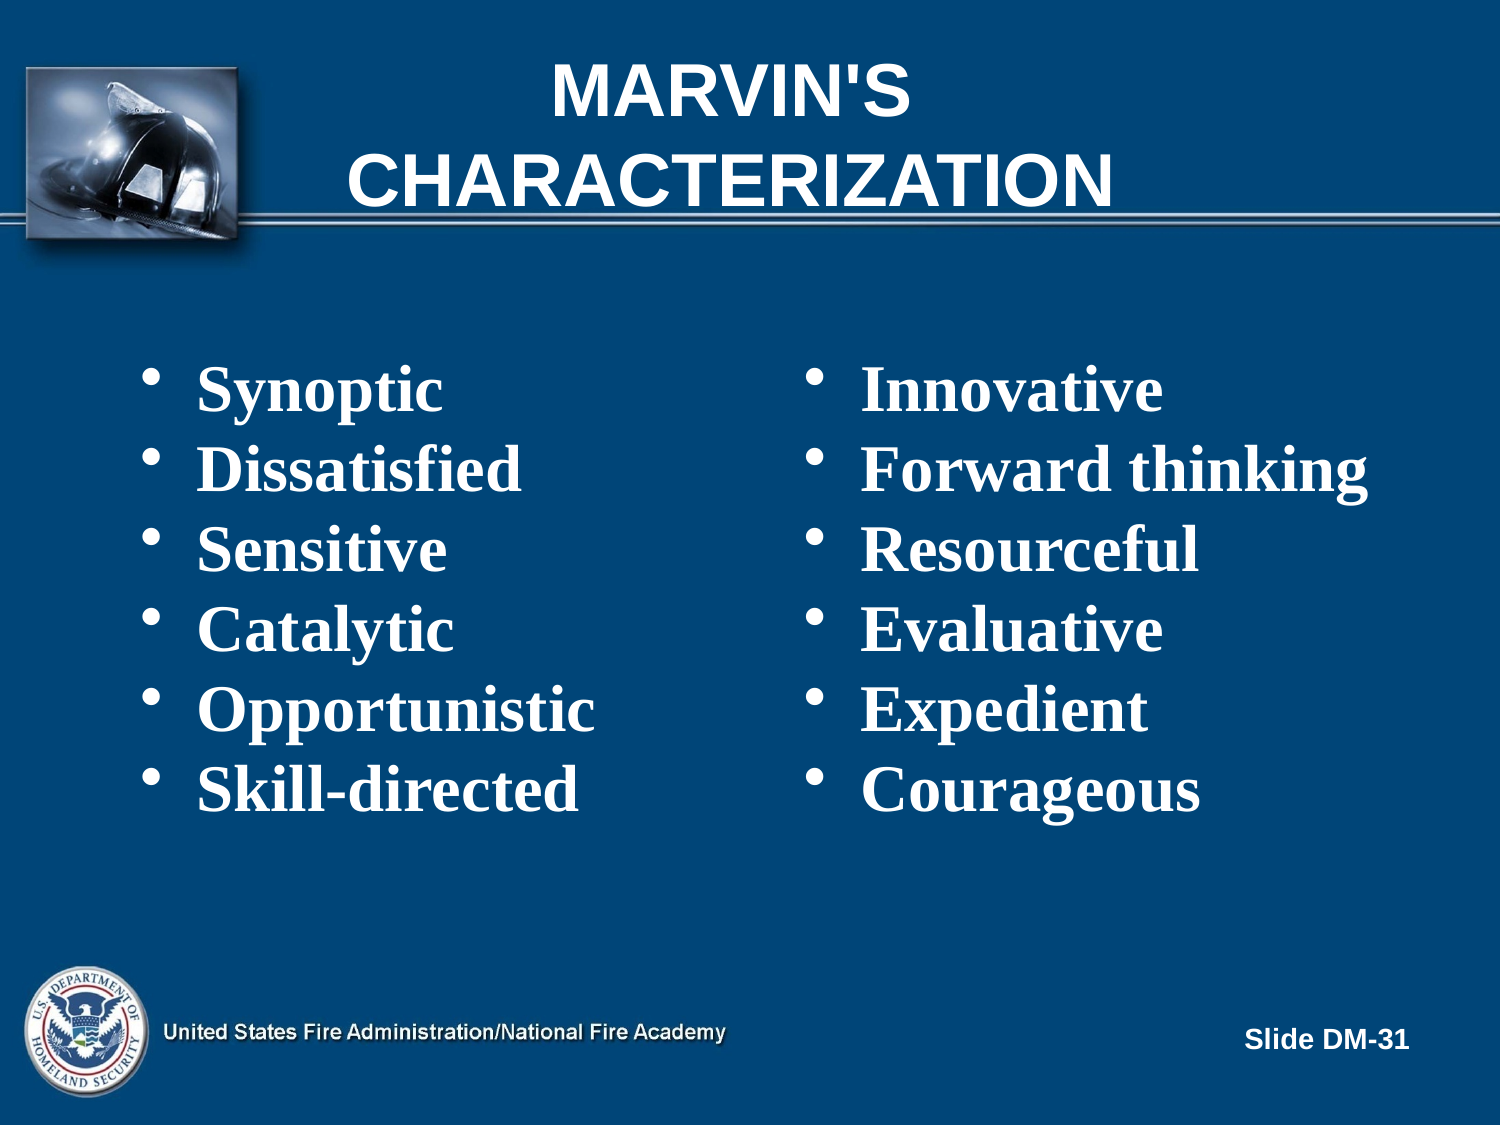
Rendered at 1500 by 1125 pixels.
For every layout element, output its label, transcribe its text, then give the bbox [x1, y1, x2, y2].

list Synoptic Dissatisfied Sensitive Catalytic Opportunistic Skill-directed [124, 337, 762, 976]
slide_number Slide DM-31 [1074, 1012, 1426, 1091]
picture [0, 0, 1500, 1125]
title MARVIN'S CHARACTERIZATION [237, 37, 1226, 226]
list Innovative Forward thinking Resourceful Evaluative Expedient Courageous [788, 337, 1426, 976]
